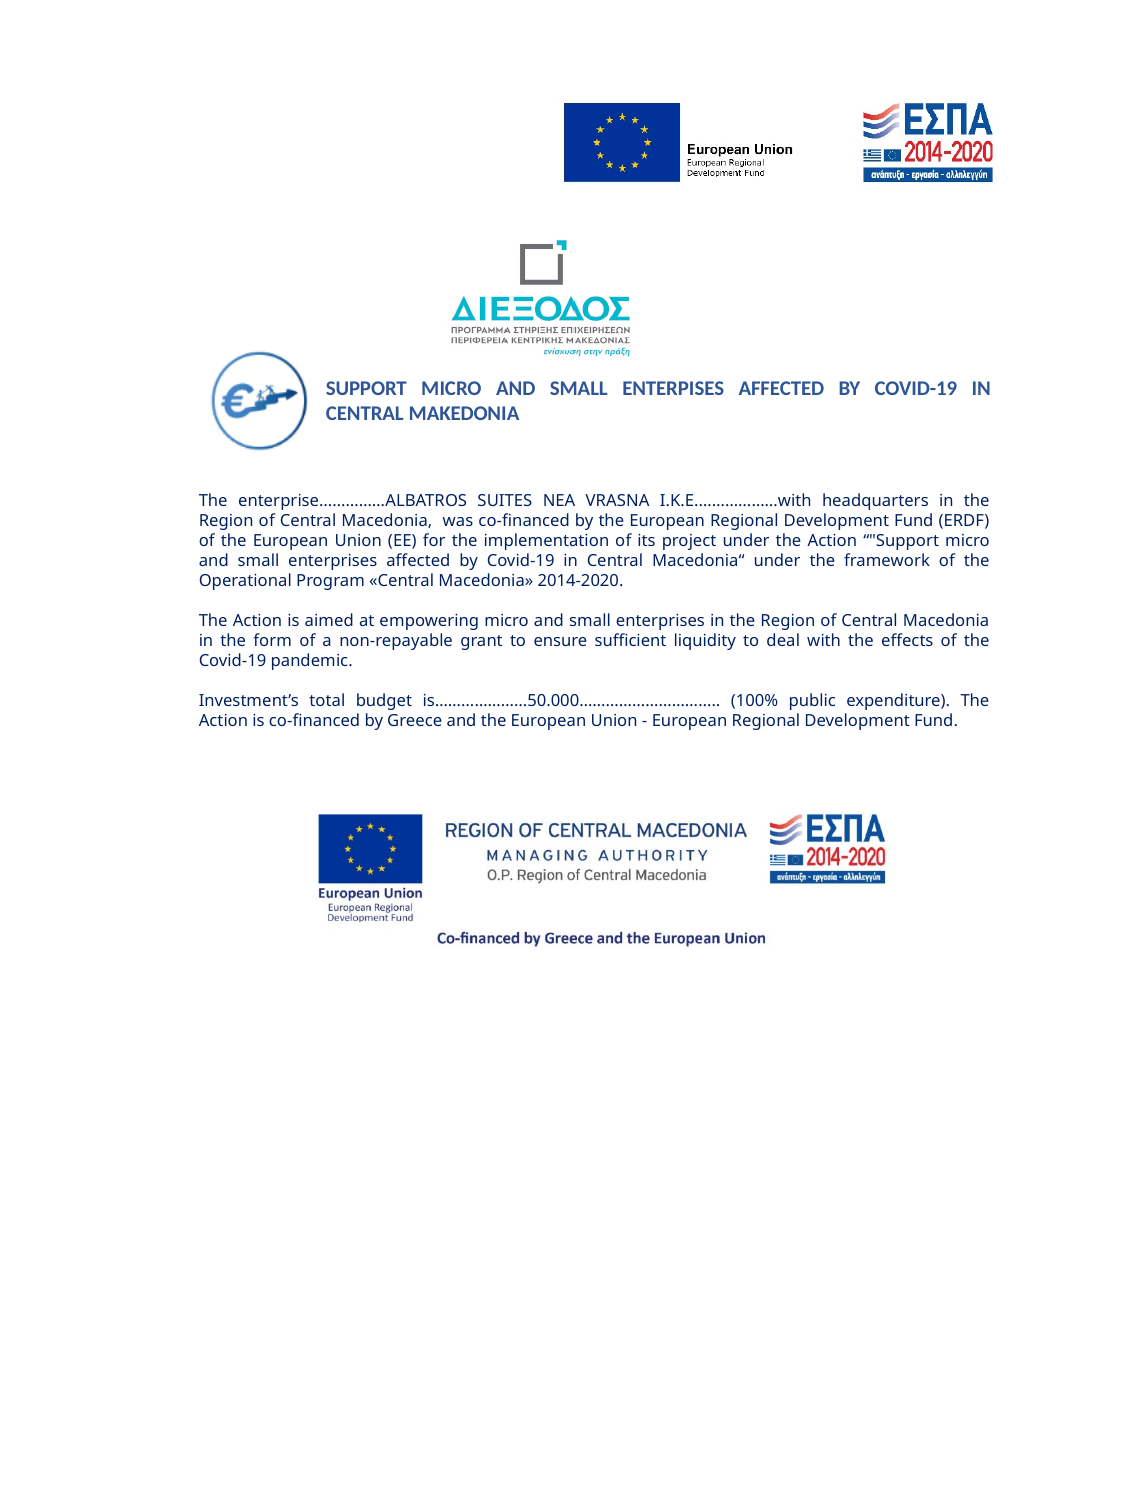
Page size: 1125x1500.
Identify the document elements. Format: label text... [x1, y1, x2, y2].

picture [439, 234, 643, 358]
text_box SUPPORT MICRO AND SMALL ENTERPISES AFFECTED BY COVID-19 IN CENTRAL MAKEDONIA [312, 366, 1006, 432]
text_box Τhe enterprise……………ALBATROS SUITES NEA VRASNA I.K.E.………………with headquarters in the Region of Central Macedonia, was co-financed by the European Regional Development Fund (ERDF) of the European Union (ΕΕ) for the implementation of its project under the Action “"Support micro and small enterprises affected by Covid-19 in Central Macedonia“ under the framework of the Operational Program «Central Macedonia» 2014-2020. The Action is aimed at empowering micro and small enterprises in the Region of Central Macedonia in the form of a non-repayable grant to ensure sufficient liquidity to deal with the effects of the Covid-19 pandemic. Ιnvestment’s total budget is…………………50.000………………………….. (100% public expenditure). The Action is co-financed by Greece and the European Union - European Regional Development Fund. [183, 482, 1006, 762]
picture [207, 347, 312, 455]
picture [558, 98, 997, 186]
picture [311, 810, 893, 951]
